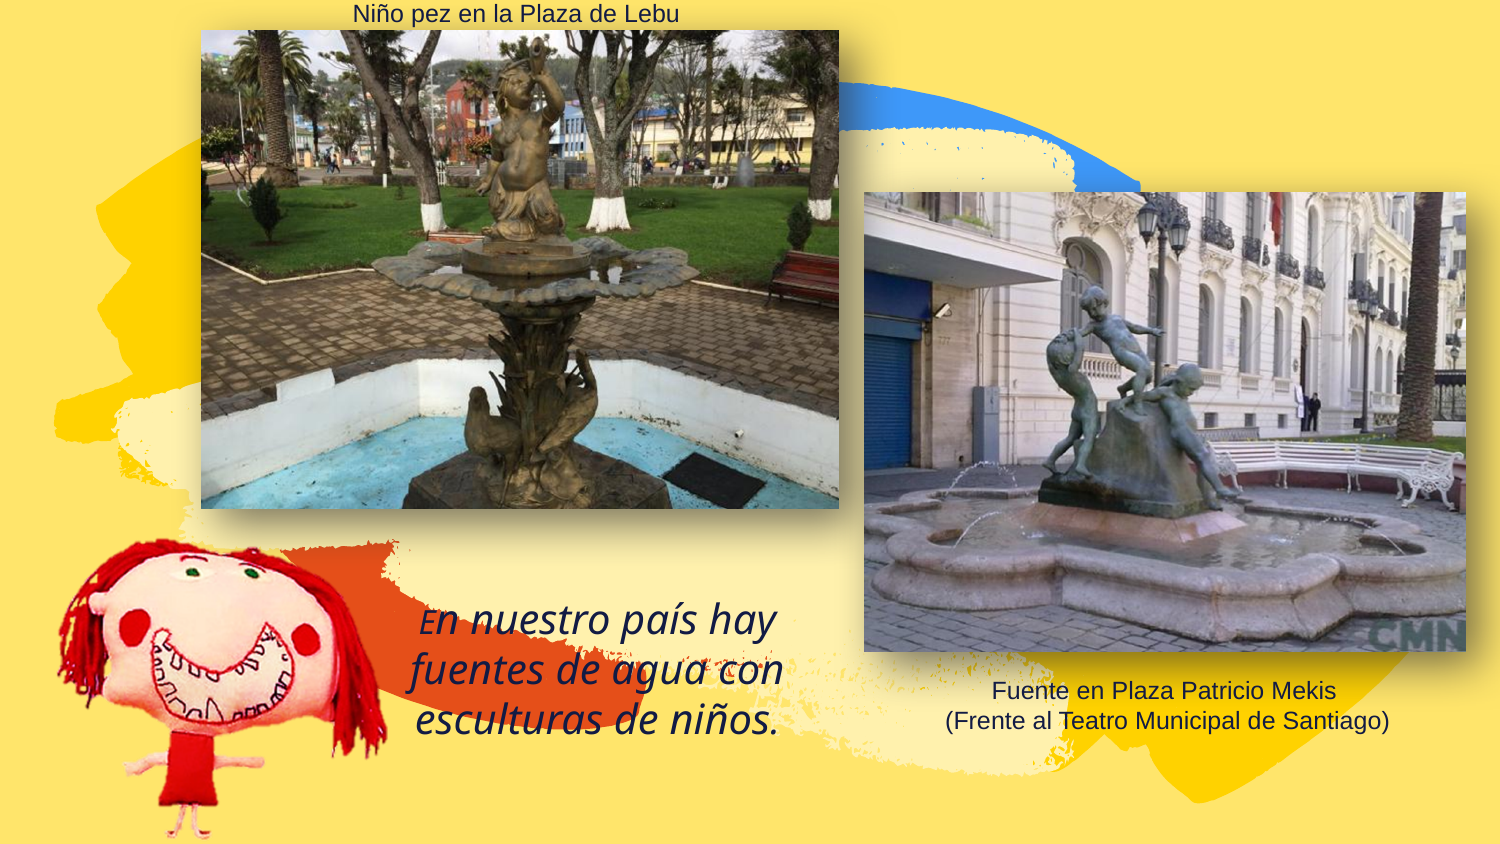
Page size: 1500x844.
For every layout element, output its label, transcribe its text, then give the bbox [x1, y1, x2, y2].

picture [864, 192, 1466, 652]
picture [201, 29, 840, 509]
text_box Niño pez en la Plaza de Lebu [201, 0, 833, 29]
picture [41, 522, 389, 844]
text_box Fuente en Plaza Patricio Mekis (Frente al Teatro Municipal de Santiago) [865, 667, 1471, 743]
subtitle En nuestro país hay fuentes de agua con esculturas de niños. [393, 610, 833, 725]
